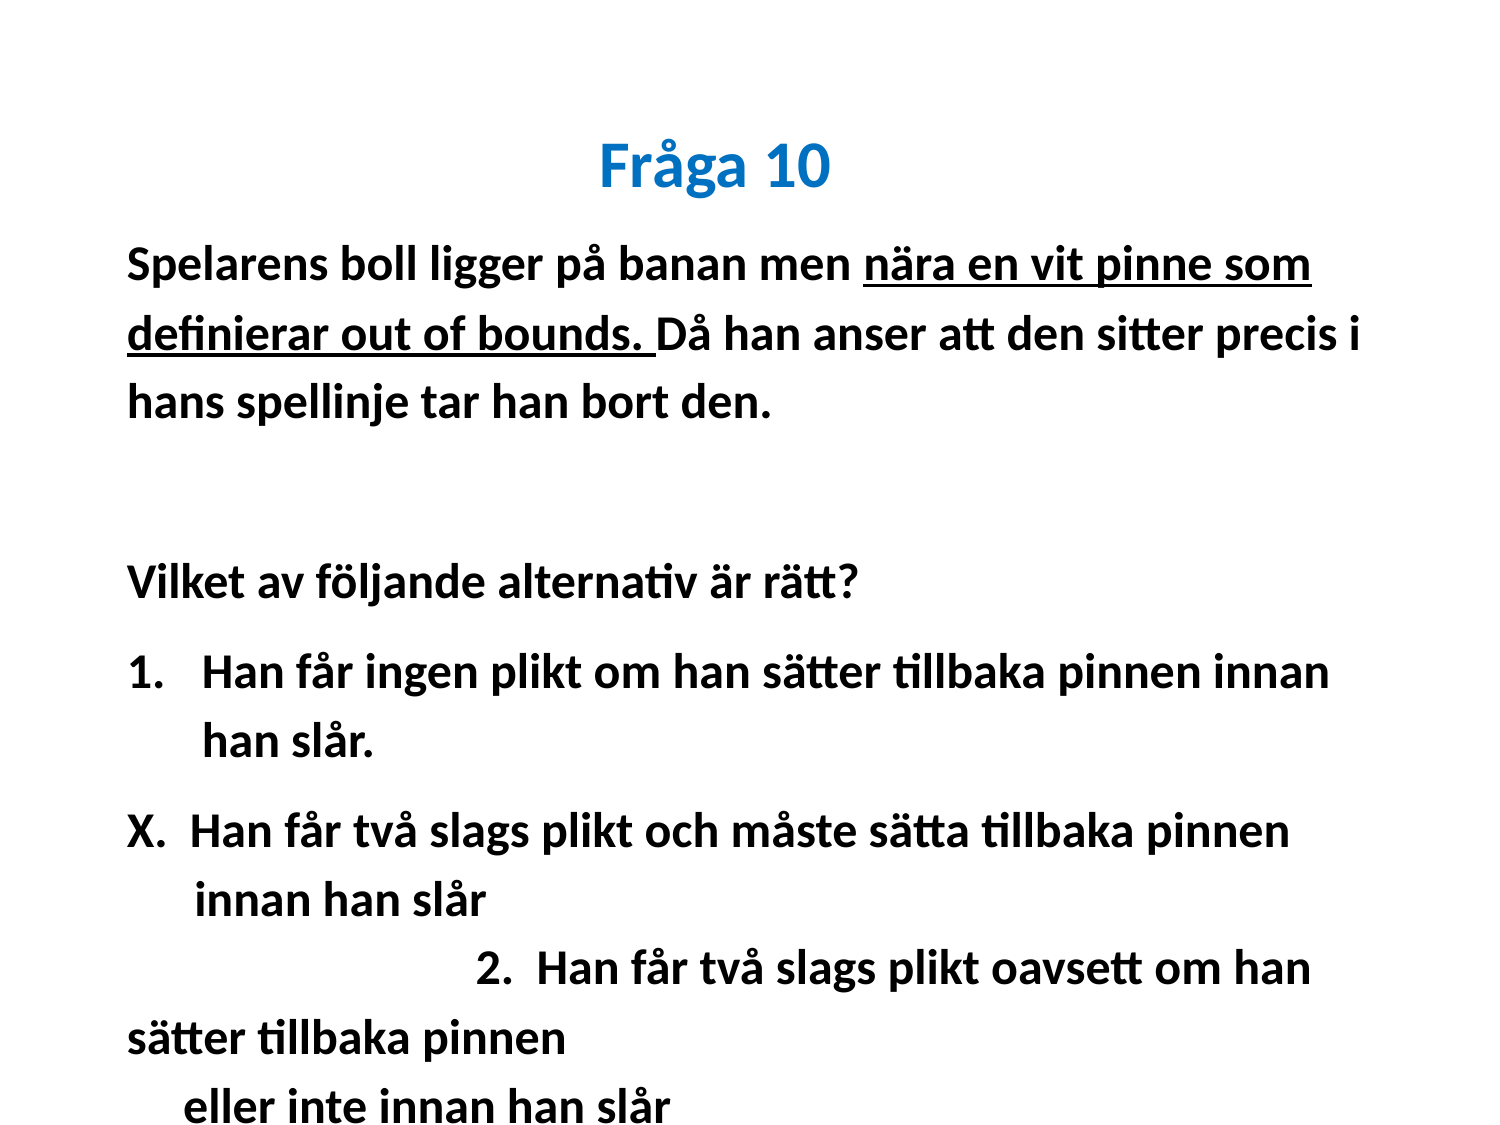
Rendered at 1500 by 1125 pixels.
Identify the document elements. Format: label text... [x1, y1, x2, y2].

text_box Fråga 10 Spelarens boll ligger på banan men nära en vit pinne som definierar out of bounds. Då han anser att den sitter precis i hans spellinje tar han bort den. Vilket av följande alternativ är rätt? Han får ingen plikt om han sätter tillbaka pinnen innan han slår. X. Han får två slags plikt och måste sätta tillbaka pinnen innan han slår 2. Han får två slags plikt oavsett om han sätter tillbaka pinnen eller inte innan han slår [112, 101, 1435, 1125]
